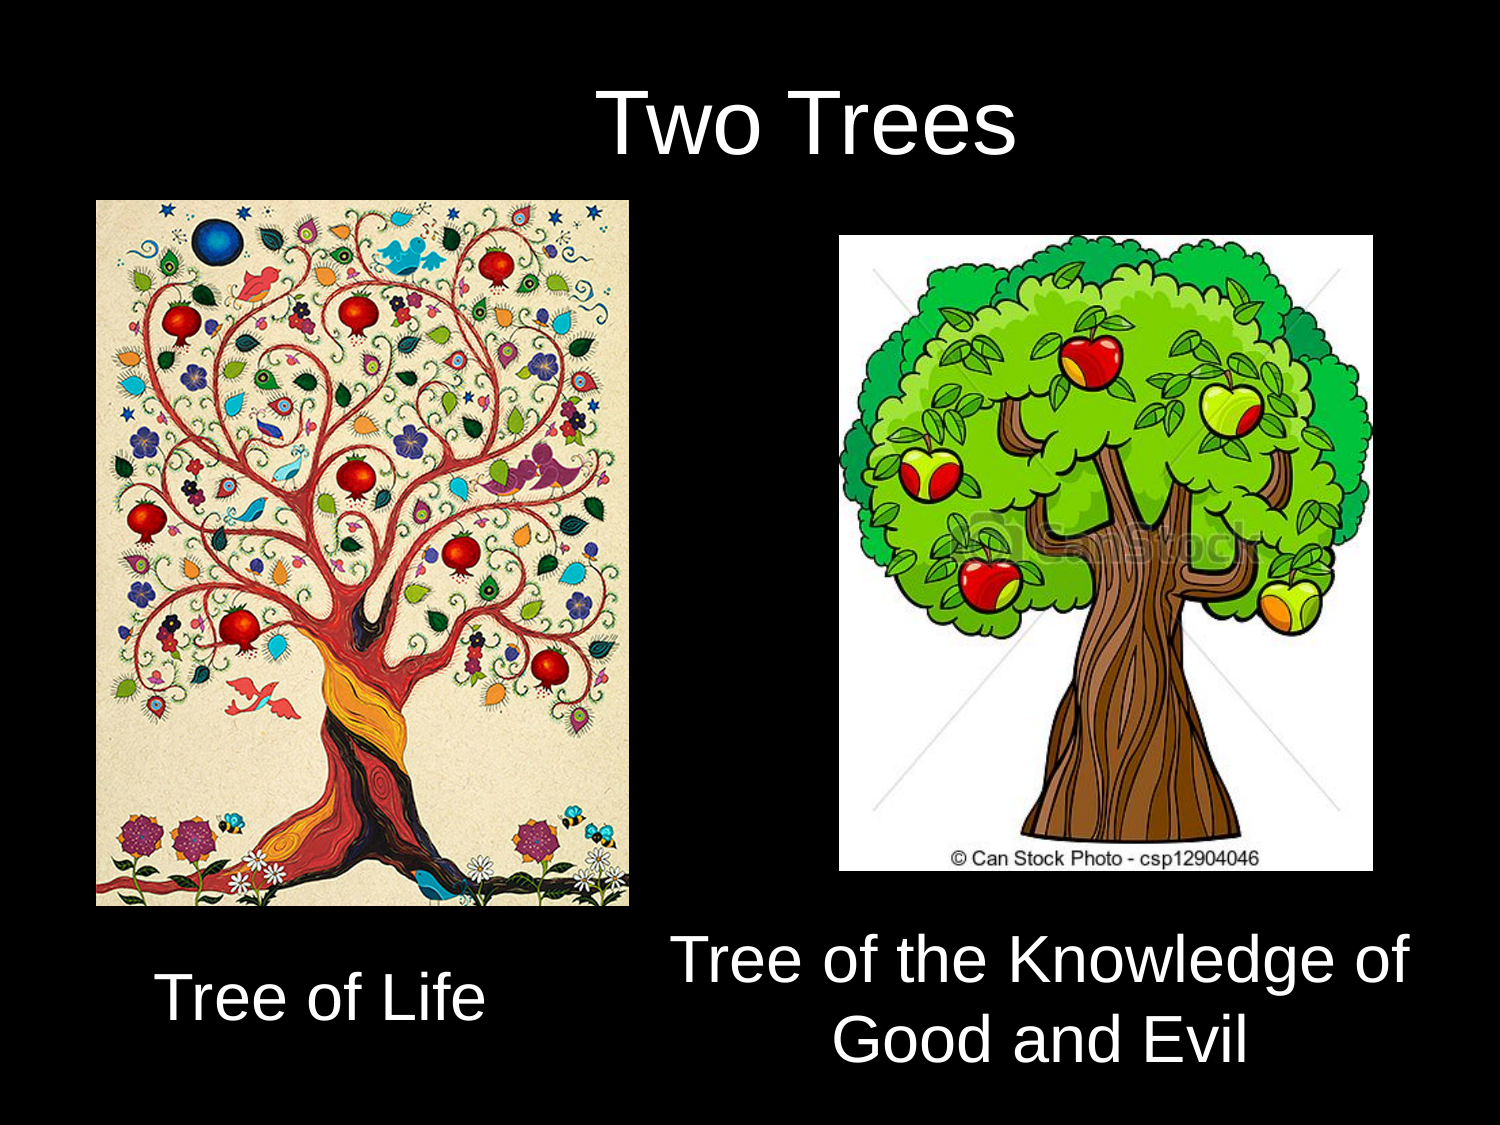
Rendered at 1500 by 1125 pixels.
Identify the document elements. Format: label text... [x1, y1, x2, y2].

picture [839, 235, 1373, 872]
picture [95, 200, 630, 906]
title Two Trees [131, 0, 1483, 243]
list Tree of Life [128, 945, 520, 1078]
text_box Tree of the Knowledge of Good and Evil [578, 907, 1500, 1116]
